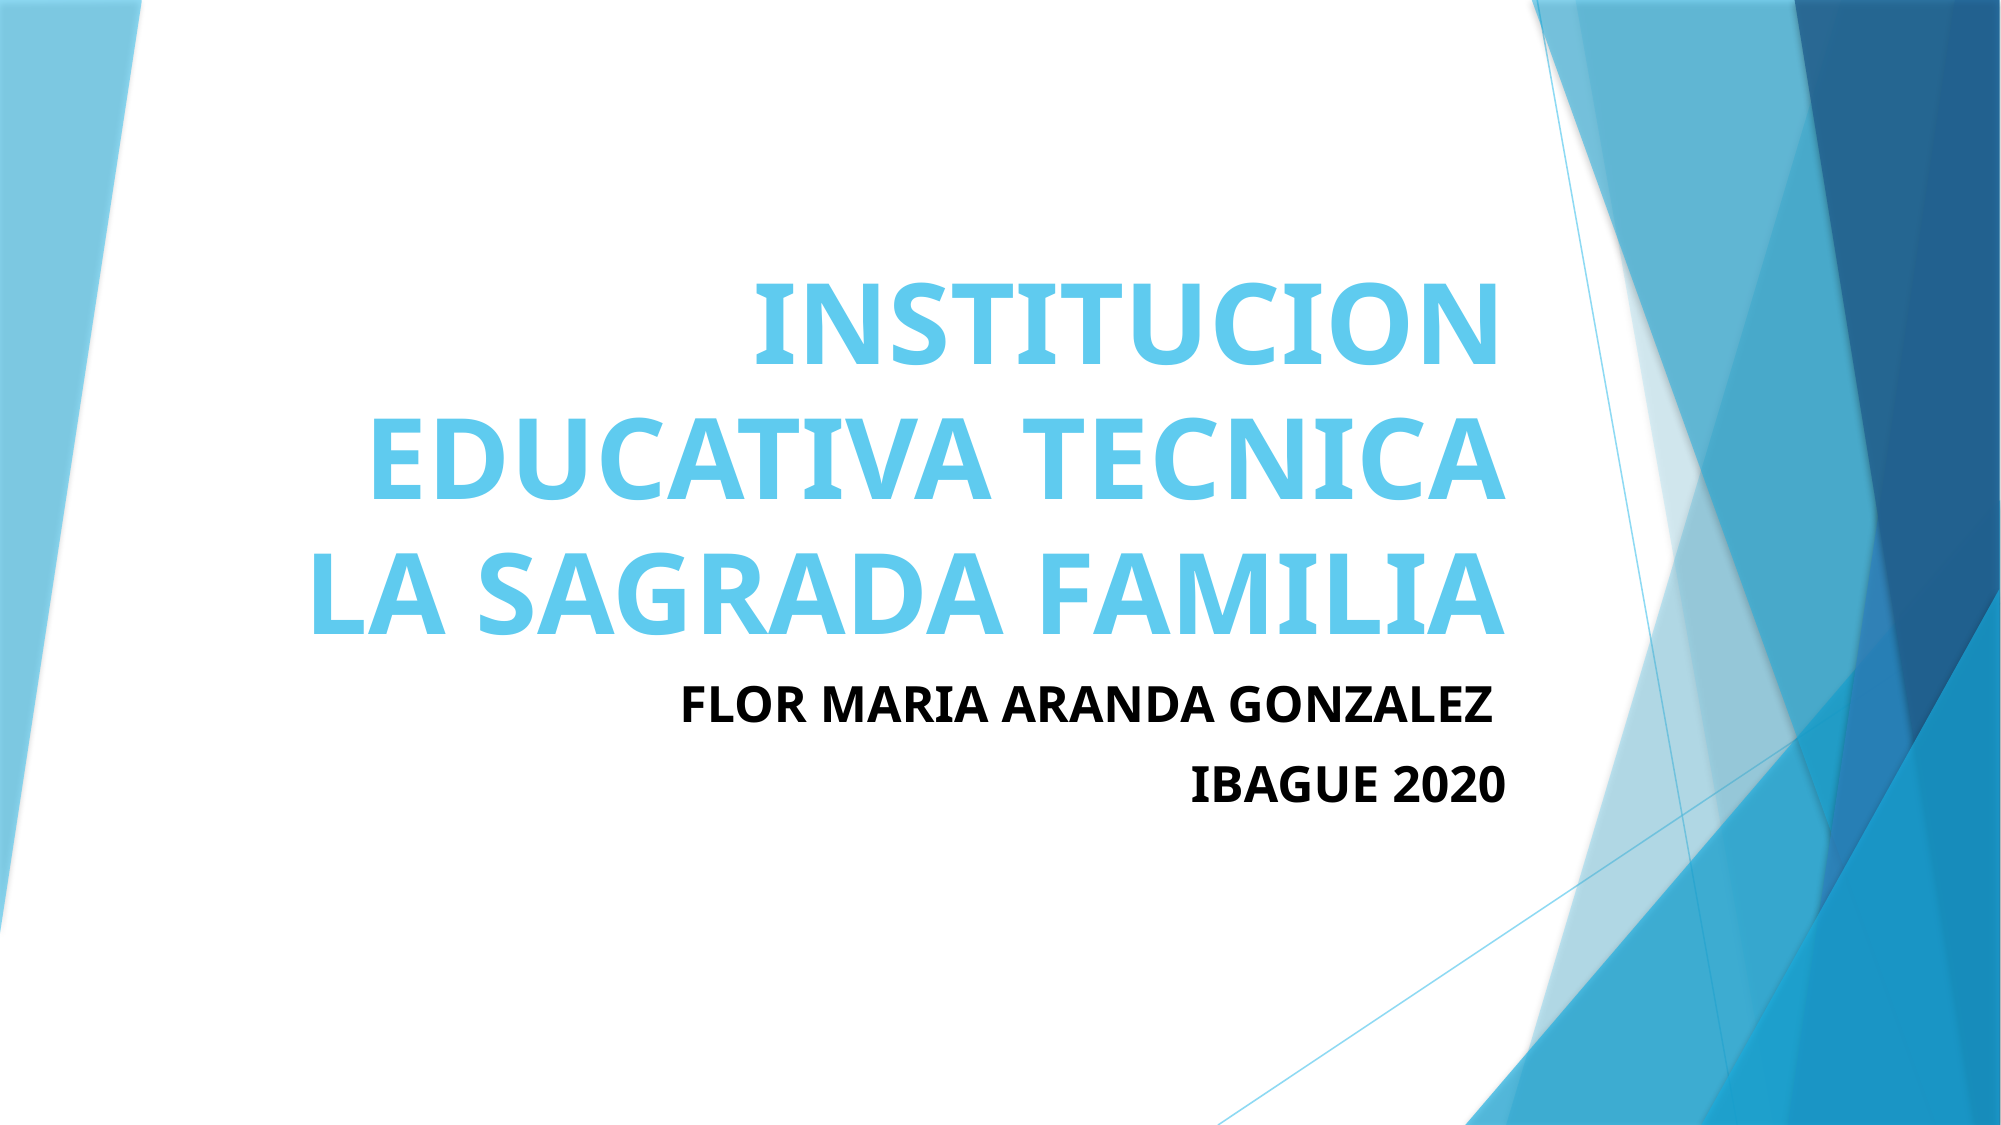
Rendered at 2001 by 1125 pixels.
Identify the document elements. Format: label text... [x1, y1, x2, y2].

subtitle FLOR MARIA ARANDA GONZALEZ IBAGUE 2020 [247, 664, 1522, 845]
title INSTITUCION EDUCATIVA TECNICA LA SAGRADA FAMILIA [247, 394, 1522, 664]
